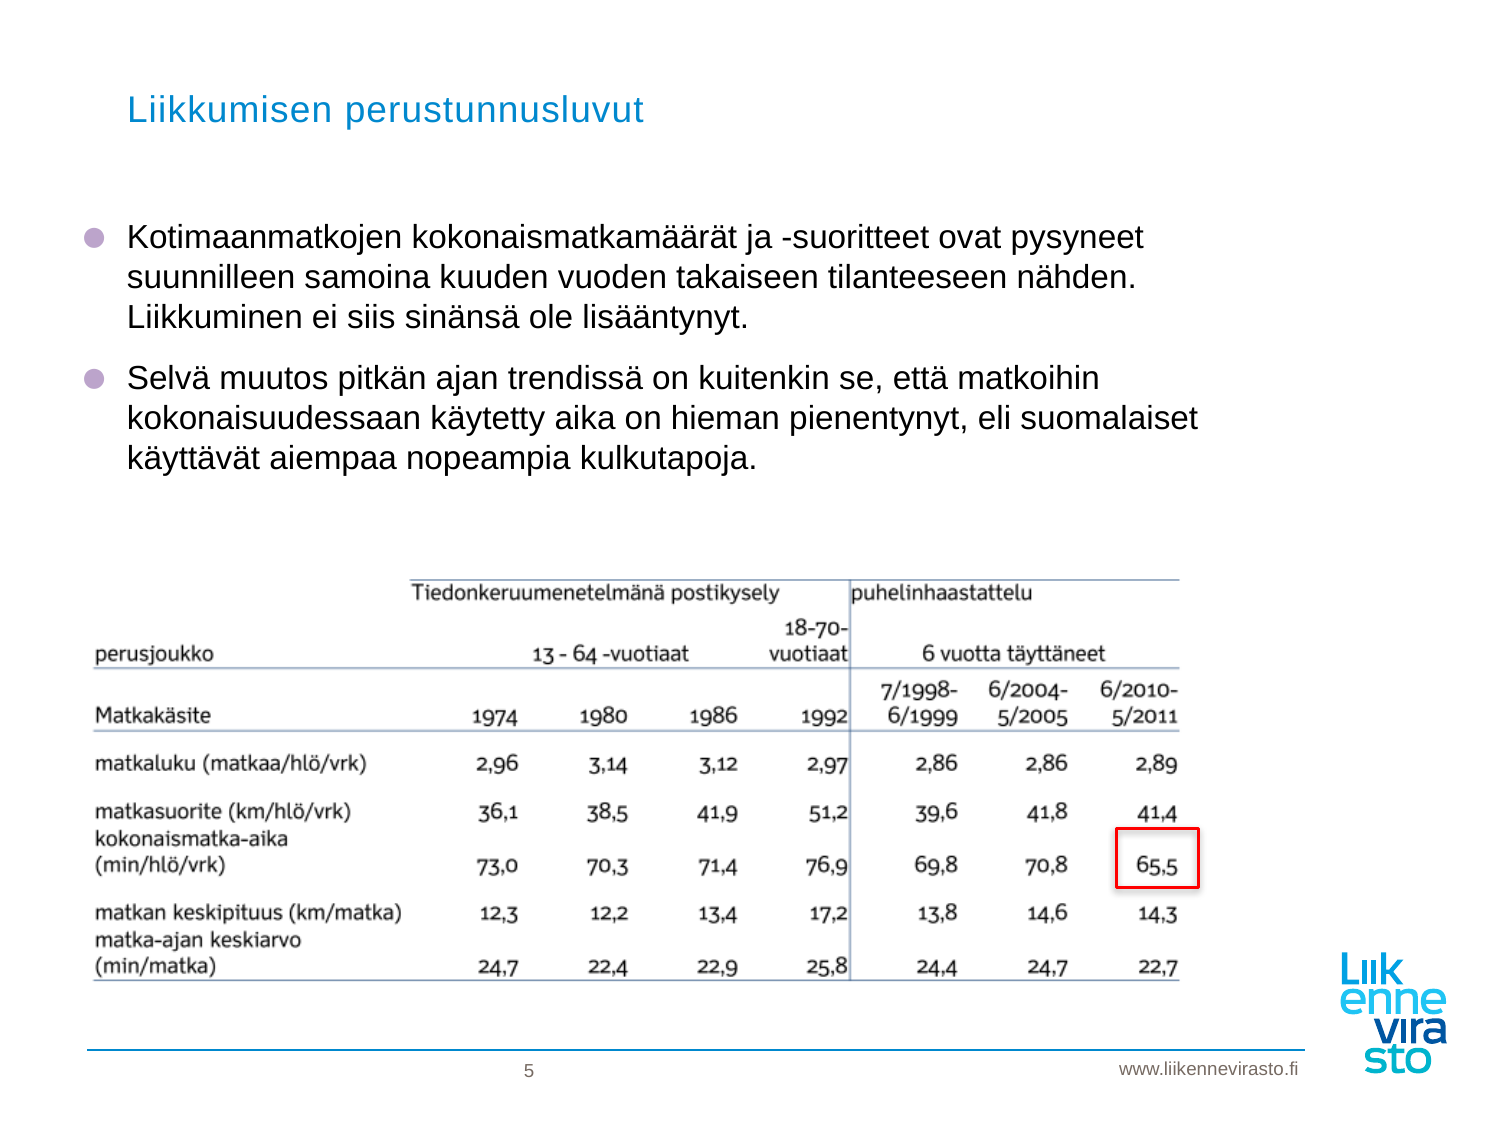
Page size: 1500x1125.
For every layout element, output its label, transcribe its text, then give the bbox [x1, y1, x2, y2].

slide_number 5 [490, 1051, 550, 1125]
list Kotimaanmatkojen kokonaismatkamäärät ja -suoritteet ovat pysyneet suunnilleen samoina kuuden vuoden takaiseen tilanteeseen nähden. Liikkuminen ei siis sinänsä ole lisääntynyt. Selvä muutos pitkän ajan trendissä on kuitenkin se, että matkoihin kokonaisuudessaan käytetty aika on hieman pienentynyt, eli suomalaiset käyttävät aiempaa nopeampia kulkutapoja. [64, 208, 1283, 1000]
picture [64, 574, 1220, 1023]
title Liikkumisen perustunnusluvut [112, 78, 1436, 179]
